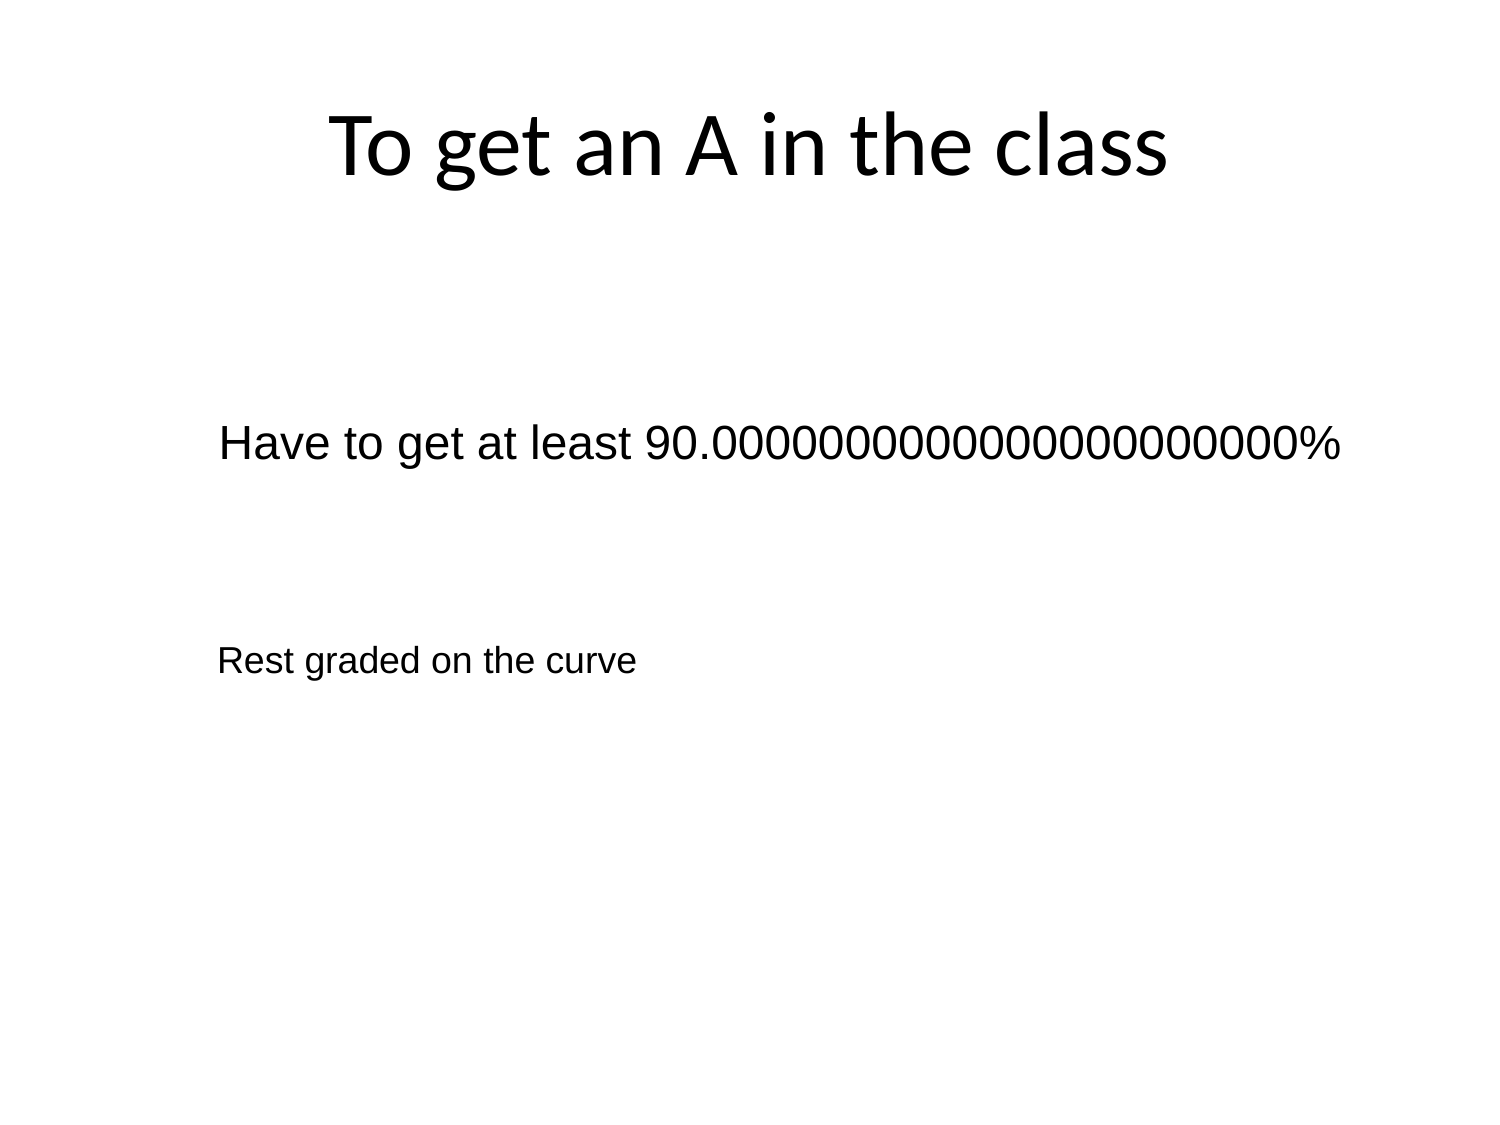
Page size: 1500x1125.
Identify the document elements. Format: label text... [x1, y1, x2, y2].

title To get an A in the class [75, 45, 1425, 233]
text_box Have to get at least 90.0000000000000000000000% [203, 403, 1359, 477]
text_box Rest graded on the curve [202, 629, 653, 689]
